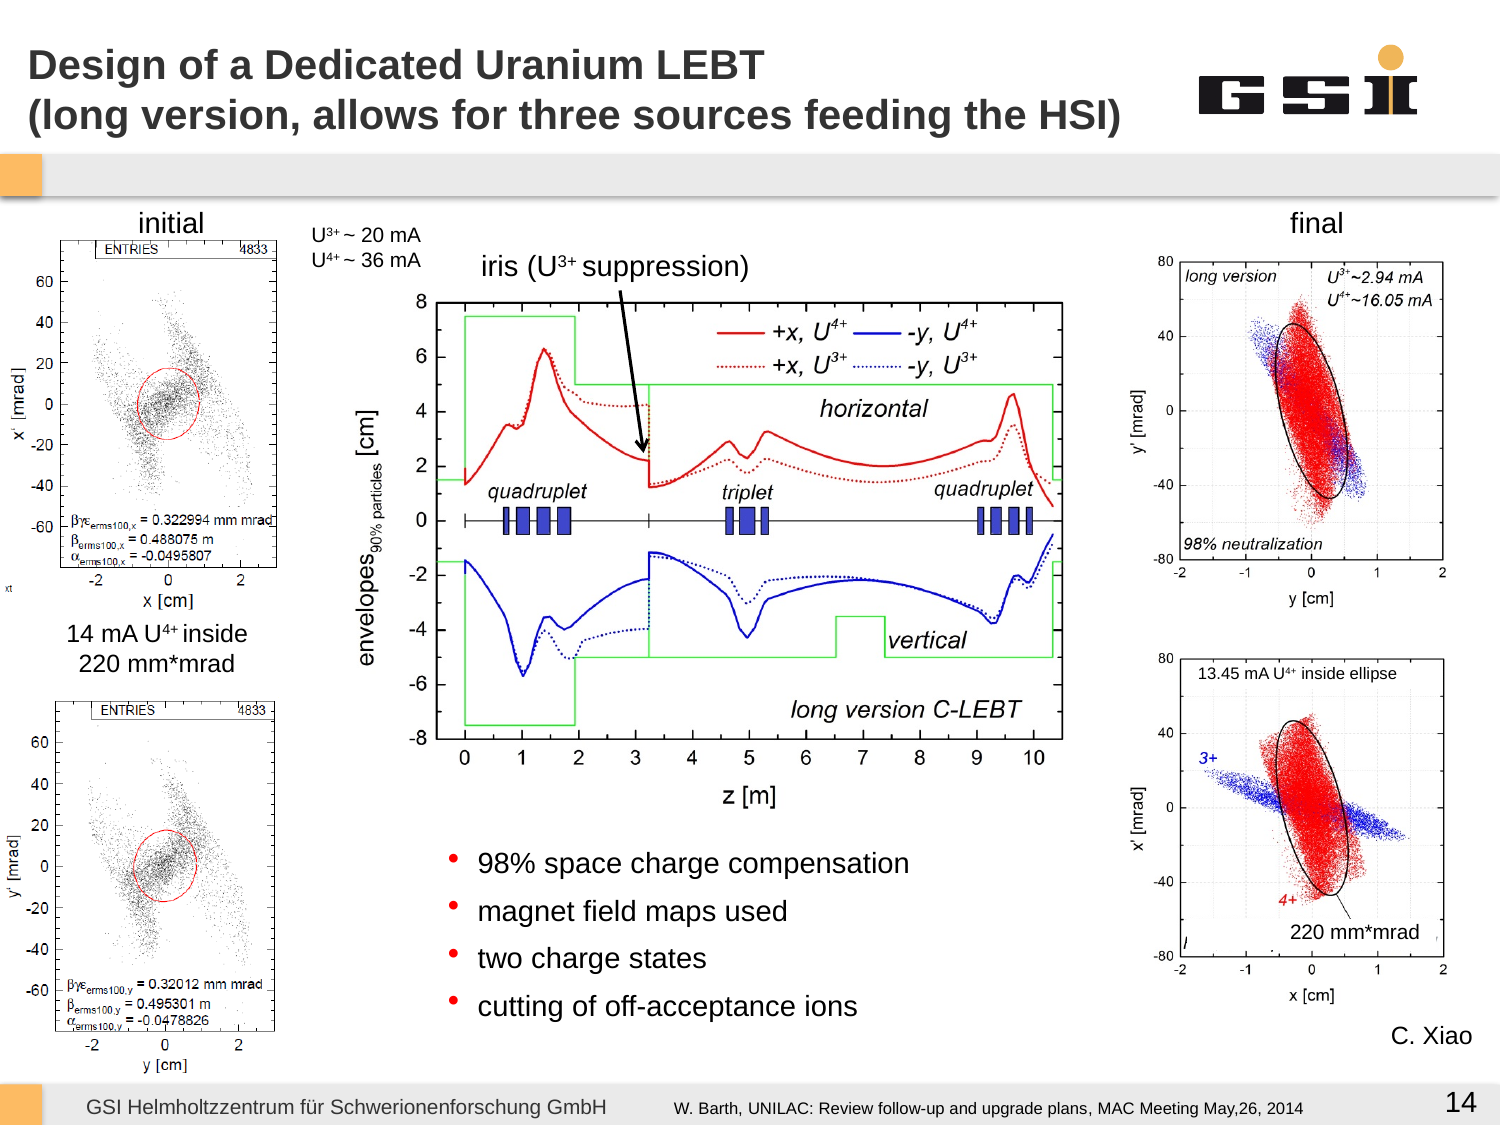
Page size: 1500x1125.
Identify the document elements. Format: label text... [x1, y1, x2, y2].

picture [5, 697, 280, 1077]
picture [352, 290, 1068, 810]
text_box final [1269, 196, 1365, 247]
picture [5, 236, 280, 612]
picture [1115, 254, 1447, 609]
footer W. Barth, UNILAC: Review follow-up and upgrade plans, MAC Meeting May,26, 2014 [609, 1090, 1369, 1125]
picture [1127, 650, 1459, 1006]
text_box 98% space charge compensation magnet field maps used two charge states cutting of off-acceptance ions [433, 837, 1048, 1030]
text_box iris (U3+ suppression) [466, 239, 774, 288]
text_box C. Xiao [1364, 1012, 1500, 1058]
slide_number 14 [1417, 1081, 1493, 1121]
title Design of a Dedicated Uranium LEBT (long version, allows for three sources feeding the HSI) [12, 20, 1500, 146]
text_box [619, 290, 644, 454]
text_box initial [112, 196, 231, 235]
text_box U3+ ~ 20 mA U4+ ~ 36 mA [296, 214, 449, 280]
text_box 14 mA U4+ inside 220 mm*mrad [17, 609, 297, 685]
